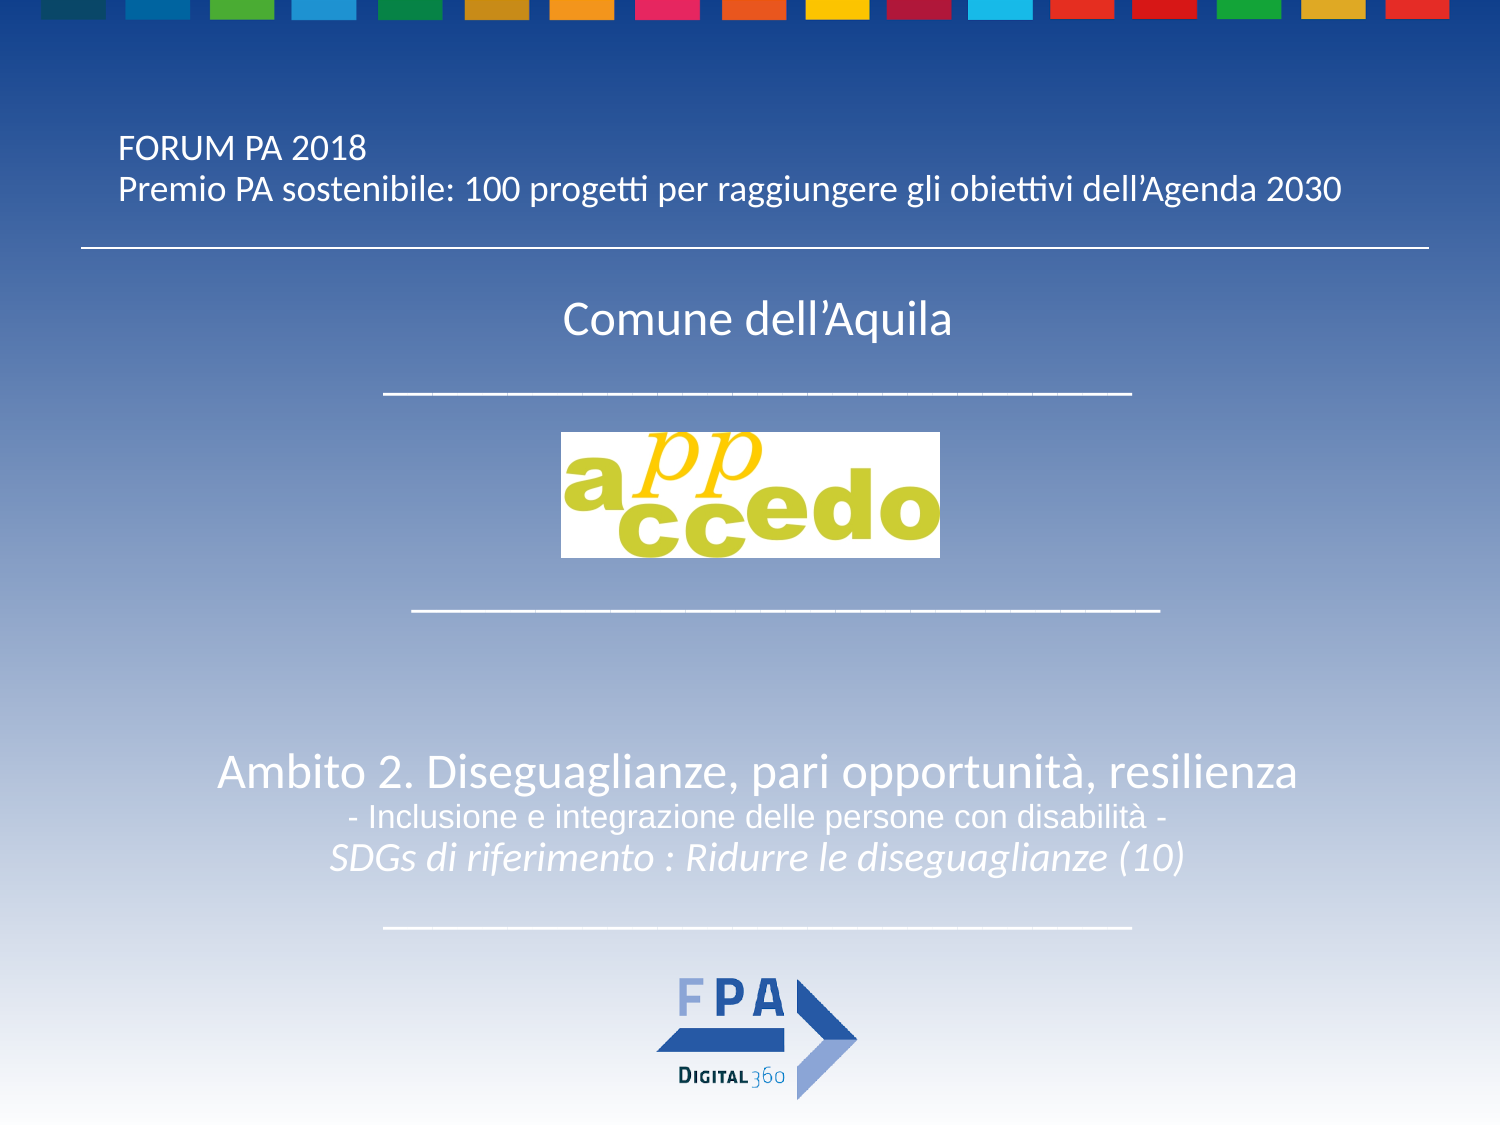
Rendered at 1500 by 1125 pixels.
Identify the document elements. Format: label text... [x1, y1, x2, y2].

text_box ______________________________ [147, 495, 1369, 713]
title FORUM PA 2018 Premio PA sostenibile: 100 progetti per raggiungere gli obiettivi dell’Agenda 2030 [103, 59, 1397, 277]
text_box Ambito 2. Diseguaglianze, pari opportunità, resilienza - Inclusione e integrazione delle persone con disabilità - SDGs di riferimento : Ridurre le diseguaglianze (10) ______________________________ [103, 730, 1414, 949]
text_box [103, 495, 1397, 730]
text_box Comune dell’Aquila ______________________________ [103, 277, 1414, 495]
picture [0, 0, 1500, 1125]
